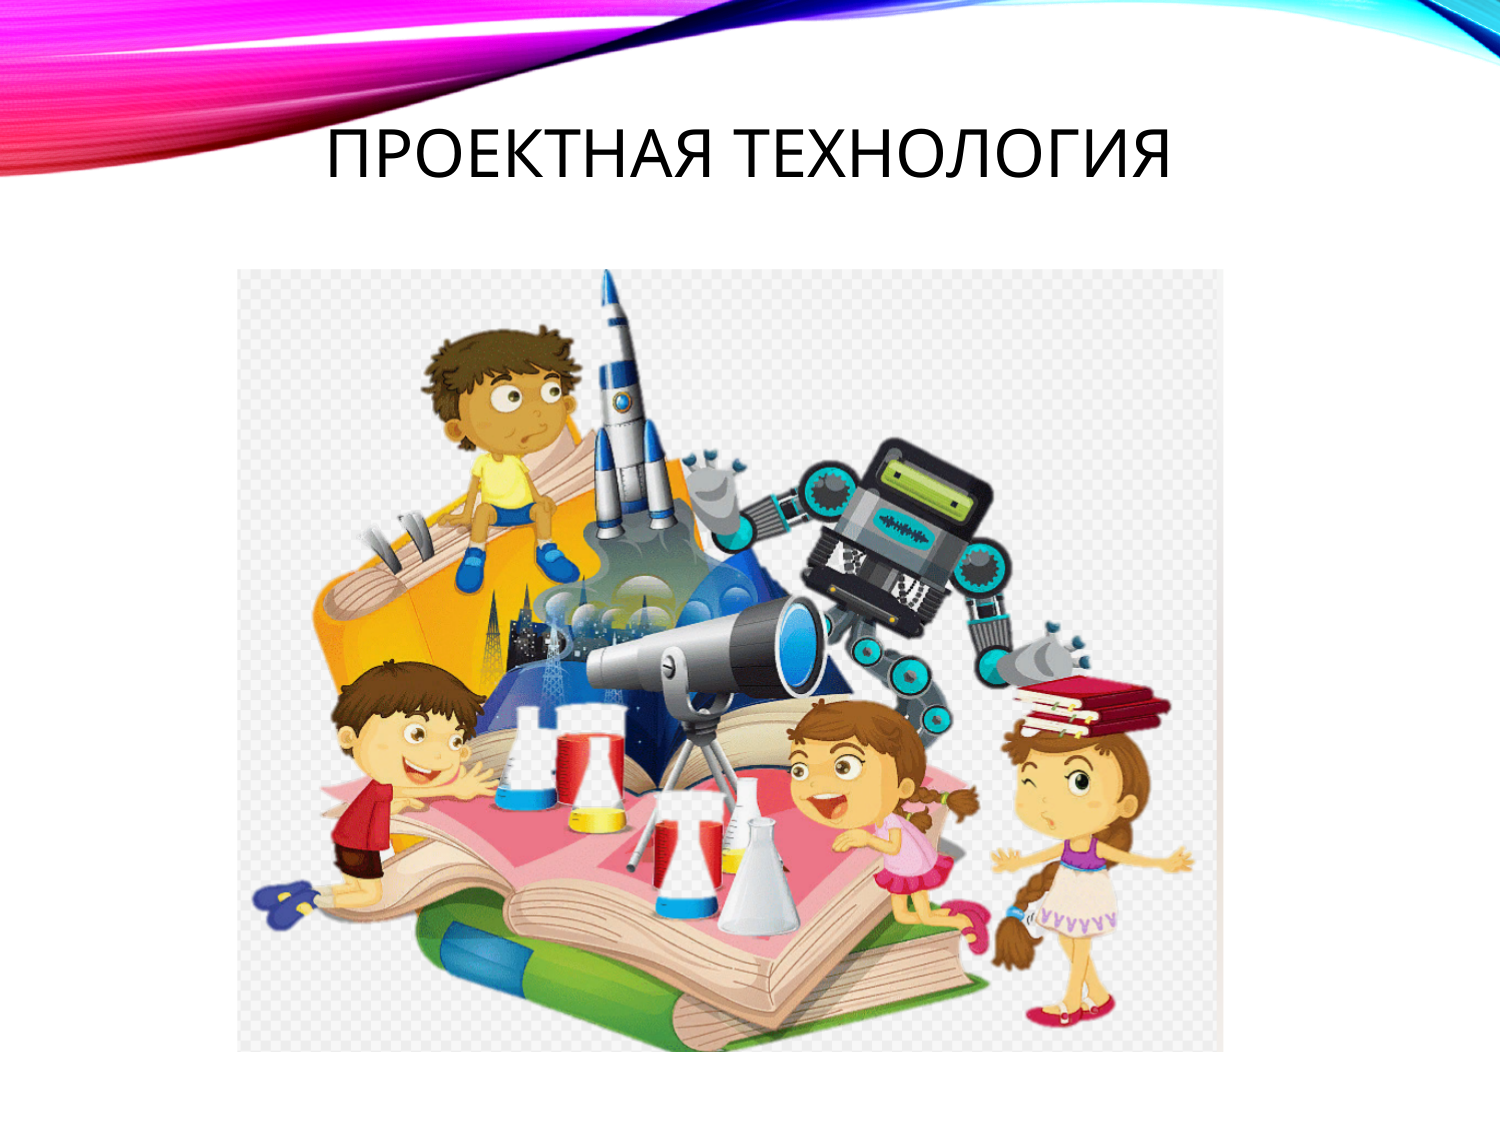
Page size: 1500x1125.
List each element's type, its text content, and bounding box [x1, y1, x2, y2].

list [237, 261, 1224, 1053]
title Проектная технология [226, 49, 1274, 262]
picture [0, 0, 1500, 178]
